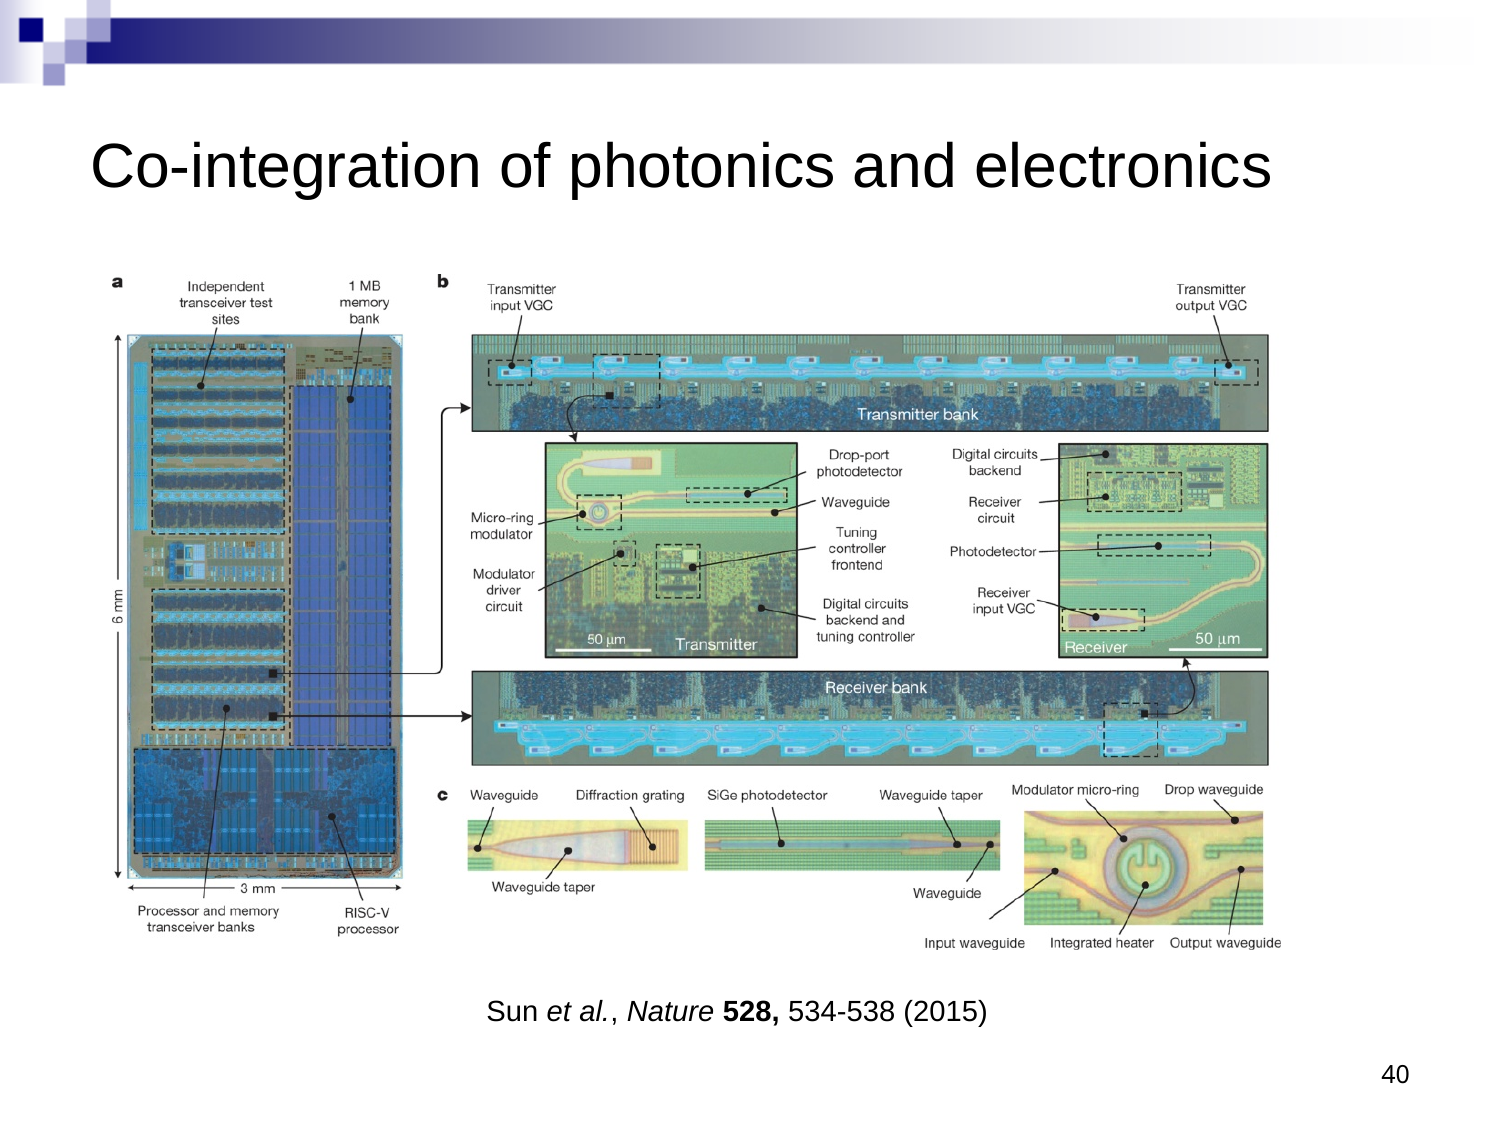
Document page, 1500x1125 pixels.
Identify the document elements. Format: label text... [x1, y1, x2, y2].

title Co-integration of photonics and electronics [74, 74, 1401, 251]
picture [0, 0, 1500, 1125]
text_box Sun et al., Nature 528, 534-538 (2015) [471, 984, 1004, 1035]
slide_number 40 [1074, 1024, 1426, 1101]
